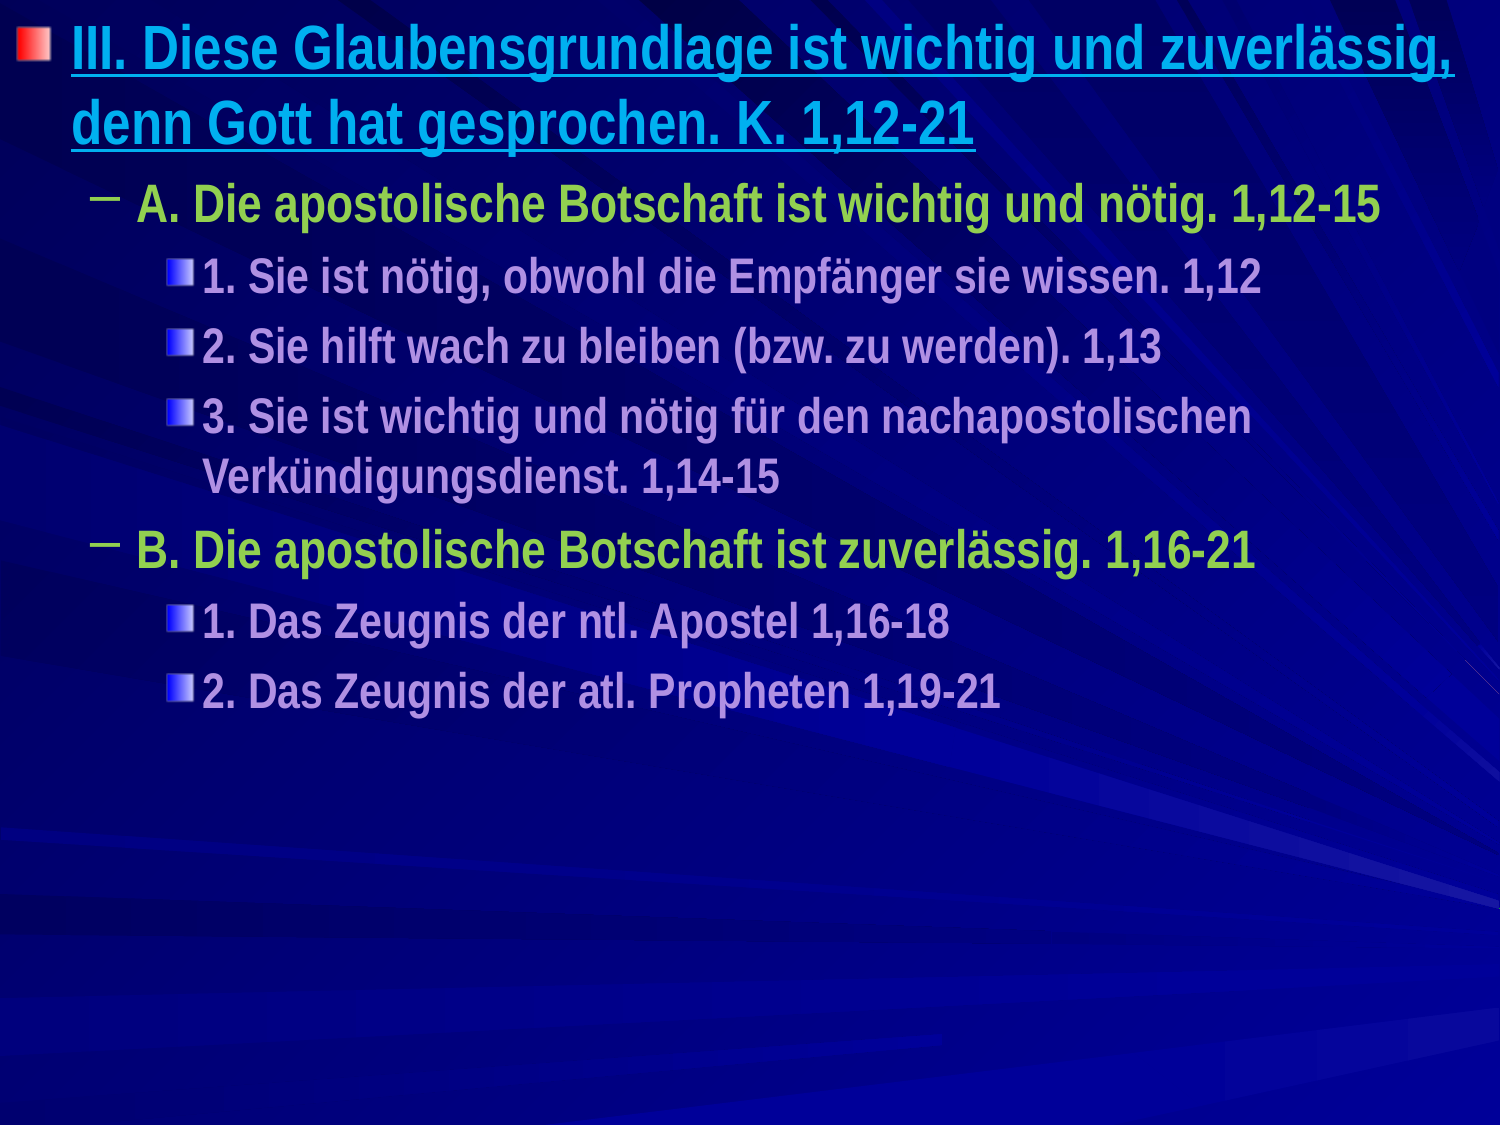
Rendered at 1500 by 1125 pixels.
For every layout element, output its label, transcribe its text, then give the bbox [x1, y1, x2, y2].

picture [165, 603, 197, 635]
picture [165, 257, 197, 289]
picture [165, 397, 197, 429]
list III. Diese Glaubensgrundlage ist wichtig und zuverlässig, denn Gott hat gesprochen. K. 1,12-21 A. Die apostolische Botschaft ist wichtig und nötig. 1,12-15 1. Sie ist nötig, obwohl die Empfänger sie wissen. 1,12 2. Sie hilft wach zu bleiben (bzw. zu werden). 1,13 3. Sie ist wichtig und nötig für den nachapostolischen Verkündigungsdienst. 1,14-15 B. Die apostolische Botschaft ist zuverlässig. 1,16-21 1. Das Zeugnis der ntl. Apostel 1,16-18 2. Das Zeugnis der atl. Propheten 1,19-21 [0, 0, 1498, 1125]
picture [165, 327, 197, 359]
picture [165, 672, 197, 705]
picture [15, 25, 55, 65]
